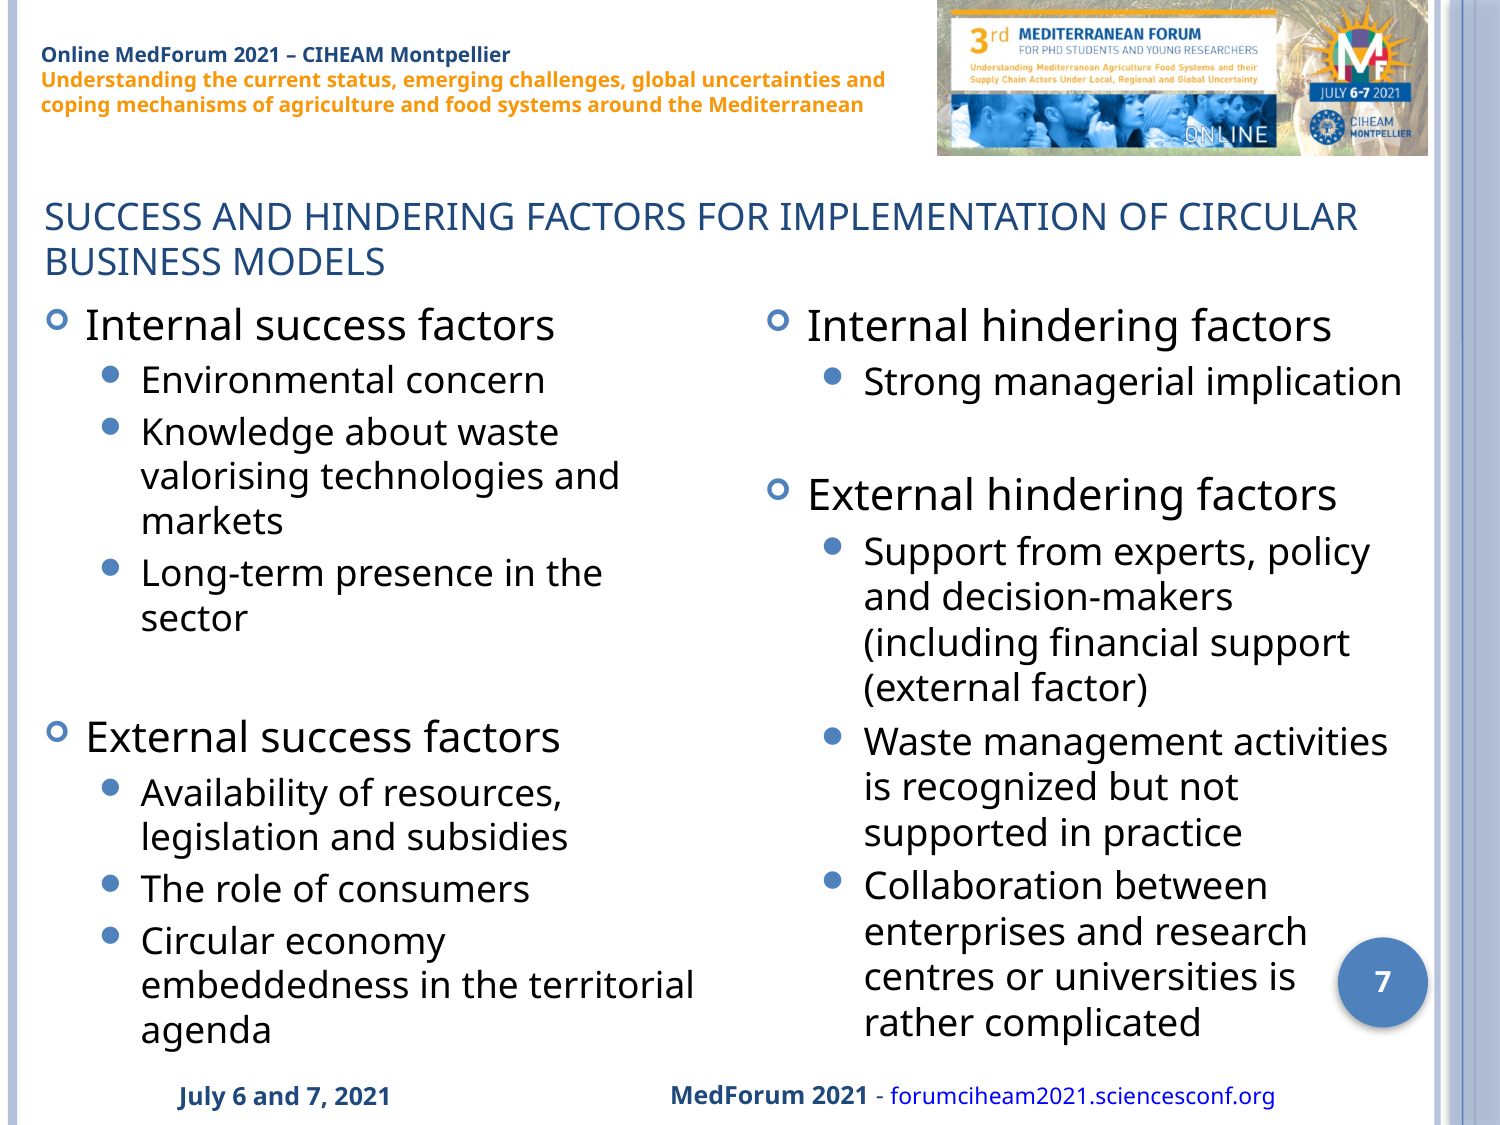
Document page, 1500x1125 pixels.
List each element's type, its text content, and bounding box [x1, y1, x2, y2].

slide_number 7 [1424, 940, 1434, 1027]
title Success and hindering factors for implementation of circular business models [29, 184, 1424, 291]
list Internal success factors Environmental concern Knowledge about waste valorising technologies and markets Long-term presence in the sector External success factors Availability of resources, legislation and subsidies The role of consumers Circular economy embeddedness in the territorial agenda [29, 290, 727, 1067]
picture [937, 0, 1428, 156]
text_box Internal hindering factors Strong managerial implication External hindering factors Support from experts, policy and decision-makers (including financial support (external factor) Waste management activities is recognized but not supported in practice Collaboration between enterprises and research centres or universities is rather complicated [750, 290, 1424, 1067]
